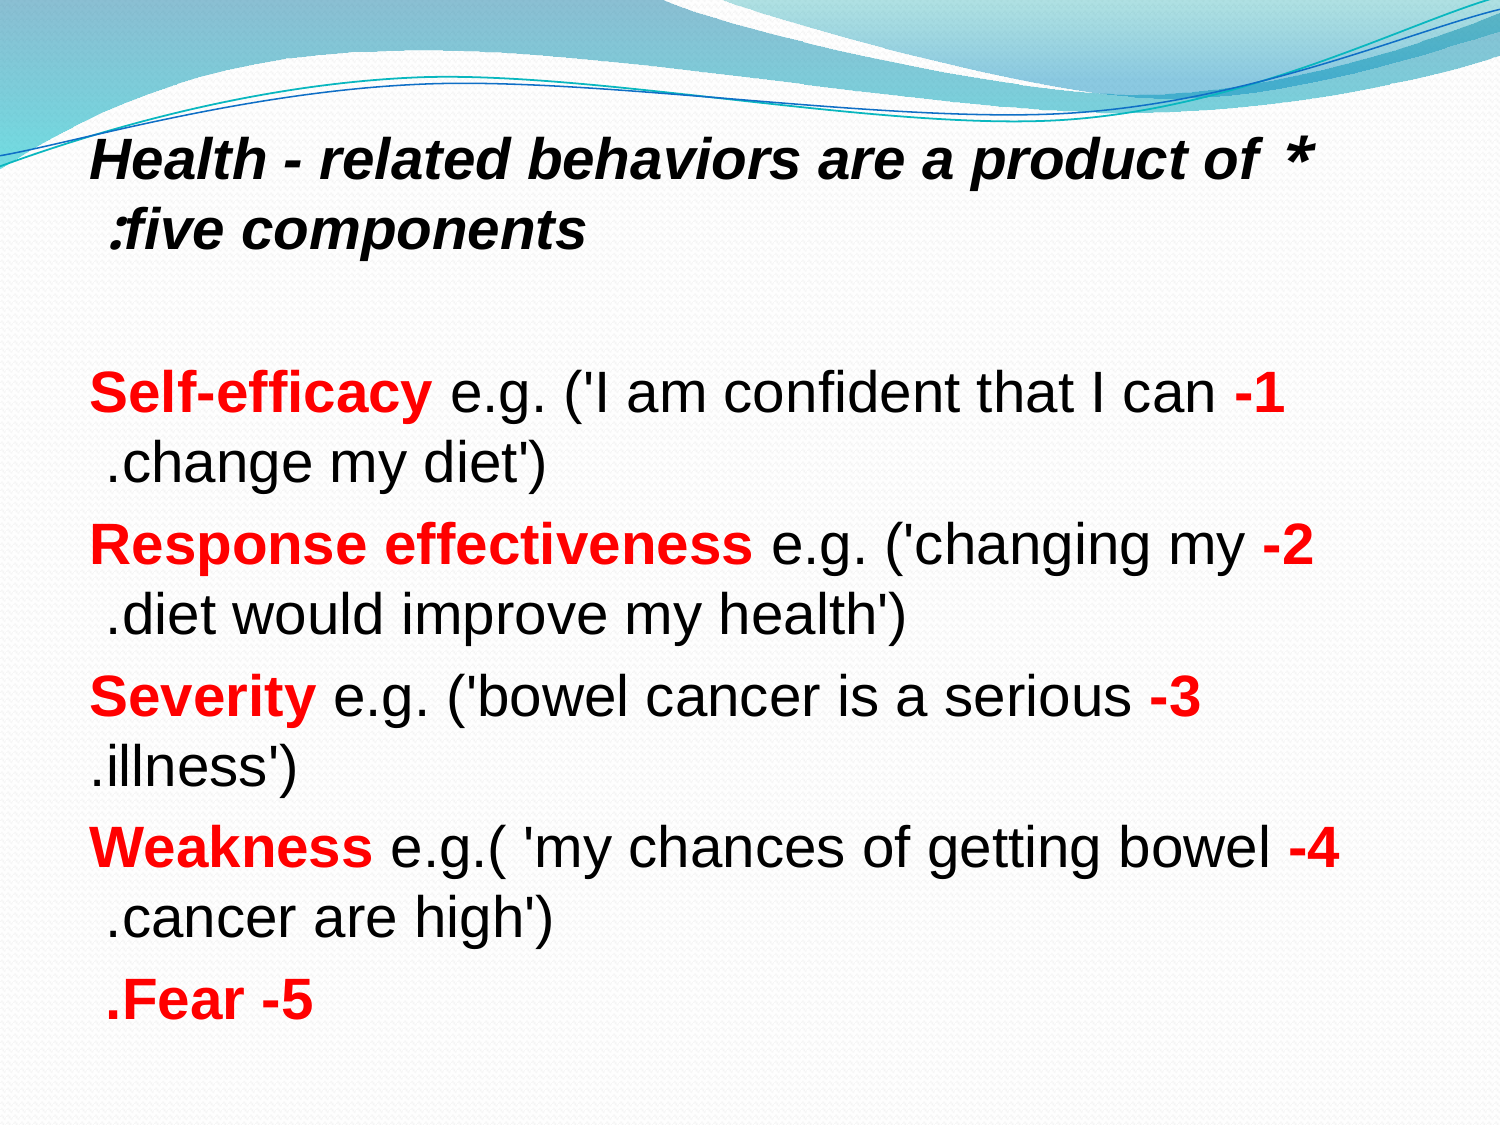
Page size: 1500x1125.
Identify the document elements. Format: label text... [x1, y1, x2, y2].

list * Health - related behaviors are a product of five components: 1- Self-efficacy e.g. ('I am confident that I can change my diet'). 2- Response effectiveness e.g. ('changing my diet would improve my health'). 3- Severity e.g. ('bowel cancer is a serious illness'). 4- Weakness e.g.( 'my chances of getting bowel cancer are high'). 5- Fear. [75, 113, 1425, 1038]
